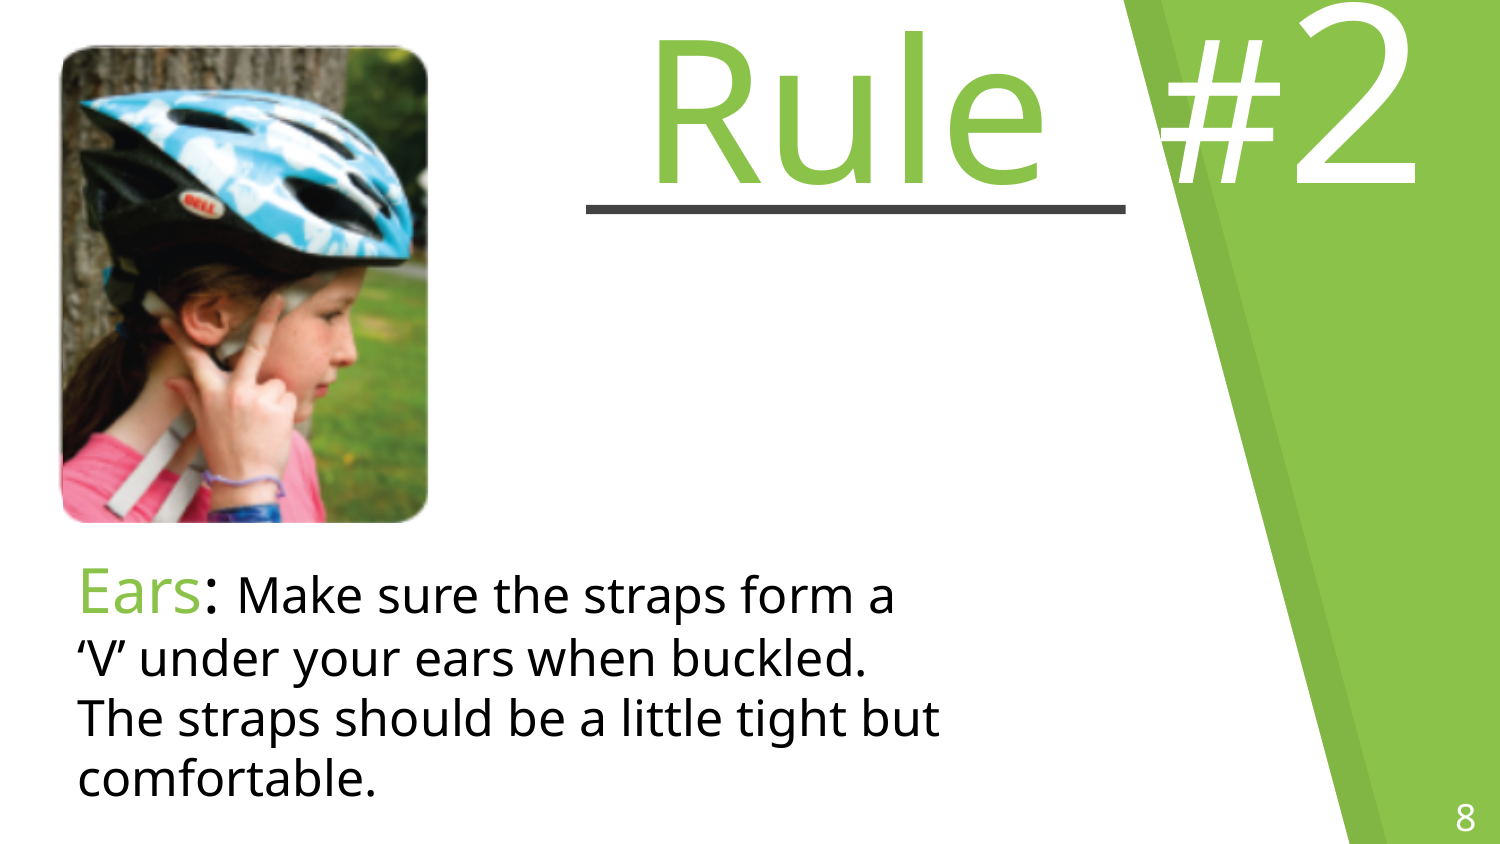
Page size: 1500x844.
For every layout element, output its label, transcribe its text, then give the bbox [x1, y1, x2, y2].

picture [28, 25, 444, 537]
text_box Ears: Make sure the straps form a ‘V’ under your ears when buckled. The straps should be a little tight but comfortable. [62, 535, 971, 704]
slide_number ‹#› [1401, 779, 1492, 844]
text_box [586, 204, 1126, 215]
text_box Rule #2 [625, 0, 1500, 178]
